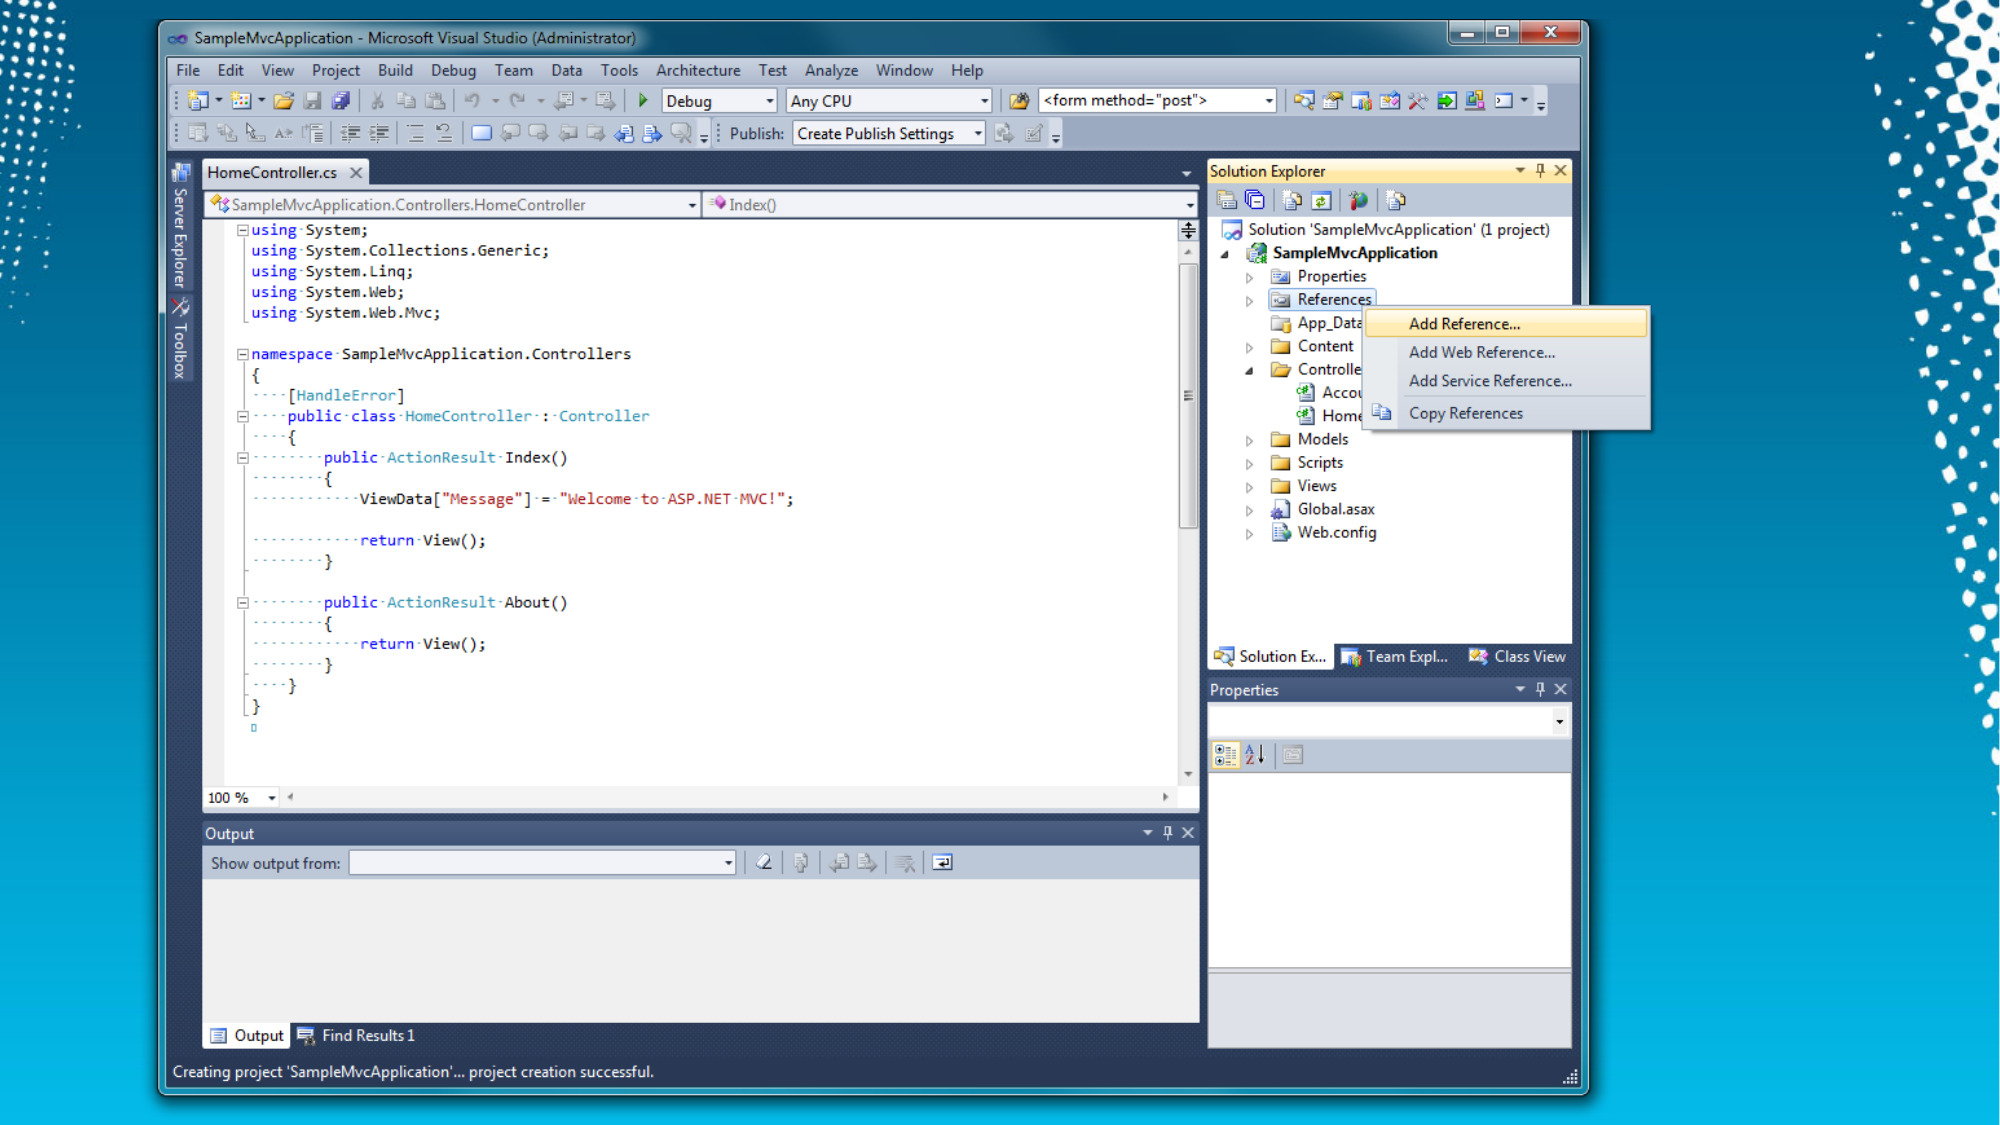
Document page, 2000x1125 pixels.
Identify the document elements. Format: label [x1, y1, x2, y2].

picture [1898, 188, 1912, 198]
picture [1963, 535, 1977, 550]
picture [1946, 155, 1961, 167]
picture [1948, 413, 1958, 424]
picture [1938, 122, 1950, 133]
picture [1994, 382, 2000, 391]
picture [1960, 392, 1970, 403]
picture [1953, 301, 1962, 312]
picture [1914, 164, 1923, 177]
picture [9, 84, 15, 91]
picture [33, 0, 42, 10]
picture [1941, 324, 1952, 332]
picture [1929, 27, 1945, 45]
picture [1935, 177, 1945, 189]
picture [1993, 321, 2000, 339]
picture [1942, 269, 1953, 276]
picture [28, 42, 36, 53]
picture [1900, 240, 1912, 254]
picture [10, 69, 17, 78]
picture [1894, 99, 1902, 106]
picture [0, 40, 9, 45]
picture [1942, 465, 1958, 483]
picture [1968, 481, 1978, 492]
picture [24, 72, 32, 79]
picture [1988, 691, 2000, 709]
picture [1932, 235, 1943, 241]
picture [6, 97, 12, 105]
picture [1928, 399, 1939, 415]
picture [1881, 117, 1891, 130]
picture [1963, 589, 1976, 607]
picture [58, 32, 66, 41]
picture [3, 10, 11, 18]
picture [13, 41, 25, 49]
picture [1922, 200, 1934, 207]
picture [1991, 637, 2000, 652]
picture [30, 14, 40, 23]
picture [55, 62, 62, 69]
picture [1990, 492, 2000, 505]
picture [1875, 83, 1881, 96]
picture [1979, 657, 1995, 676]
picture [11, 55, 21, 64]
picture [34, 101, 43, 111]
picture [54, 76, 60, 83]
picture [1992, 438, 2000, 448]
picture [1963, 278, 1976, 291]
picture [1866, 51, 1874, 59]
picture [43, 42, 49, 53]
picture [1926, 344, 1939, 358]
picture [1921, 0, 1934, 8]
picture [1980, 460, 1987, 469]
picture [29, 27, 38, 38]
picture [18, 13, 26, 19]
picture [1957, 187, 1971, 200]
picture [0, 24, 9, 33]
picture [31, 131, 37, 138]
picture [1995, 582, 2000, 595]
picture [1909, 274, 1920, 291]
picture [18, 0, 29, 6]
picture [1915, 109, 1924, 119]
picture [1955, 557, 1965, 573]
picture [56, 47, 64, 55]
picture [1978, 517, 1987, 527]
picture [1946, 525, 1956, 533]
picture [47, 0, 57, 10]
picture [17, 129, 23, 136]
picture [1984, 349, 1992, 357]
picture [16, 22, 23, 34]
picture [1935, 0, 2000, 306]
picture [1972, 570, 1986, 583]
picture [1983, 404, 1992, 414]
picture [1950, 359, 1960, 366]
picture [1982, 714, 1993, 729]
picture [1945, 213, 1955, 220]
picture [1958, 445, 1968, 460]
picture [1955, 246, 1965, 256]
picture [1974, 683, 1985, 694]
picture [1925, 141, 1935, 155]
picture [26, 57, 34, 68]
picture [1920, 257, 1932, 264]
picture [1911, 223, 1918, 230]
picture [45, 16, 55, 24]
picture [1988, 547, 2000, 561]
picture [1914, 308, 1929, 326]
picture [1991, 747, 2000, 765]
picture [33, 116, 40, 124]
picture [33, 88, 42, 97]
picture [1972, 312, 1985, 322]
picture [1952, 502, 1967, 516]
picture [1935, 379, 1948, 391]
picture [1925, 87, 1941, 99]
picture [1963, 335, 1972, 344]
picture [1973, 368, 1982, 380]
picture [1981, 604, 2000, 620]
picture [158, 20, 1651, 1095]
picture [16, 143, 21, 151]
picture [1907, 77, 1917, 83]
picture [38, 74, 47, 80]
picture [1889, 152, 1901, 166]
picture [1970, 426, 1980, 436]
picture [1969, 625, 1985, 642]
picture [1935, 431, 1946, 449]
picture [41, 59, 48, 67]
picture [42, 31, 53, 39]
picture [1930, 291, 1941, 297]
picture [1892, 212, 1902, 216]
picture [1919, 367, 1930, 378]
picture [0, 155, 5, 163]
